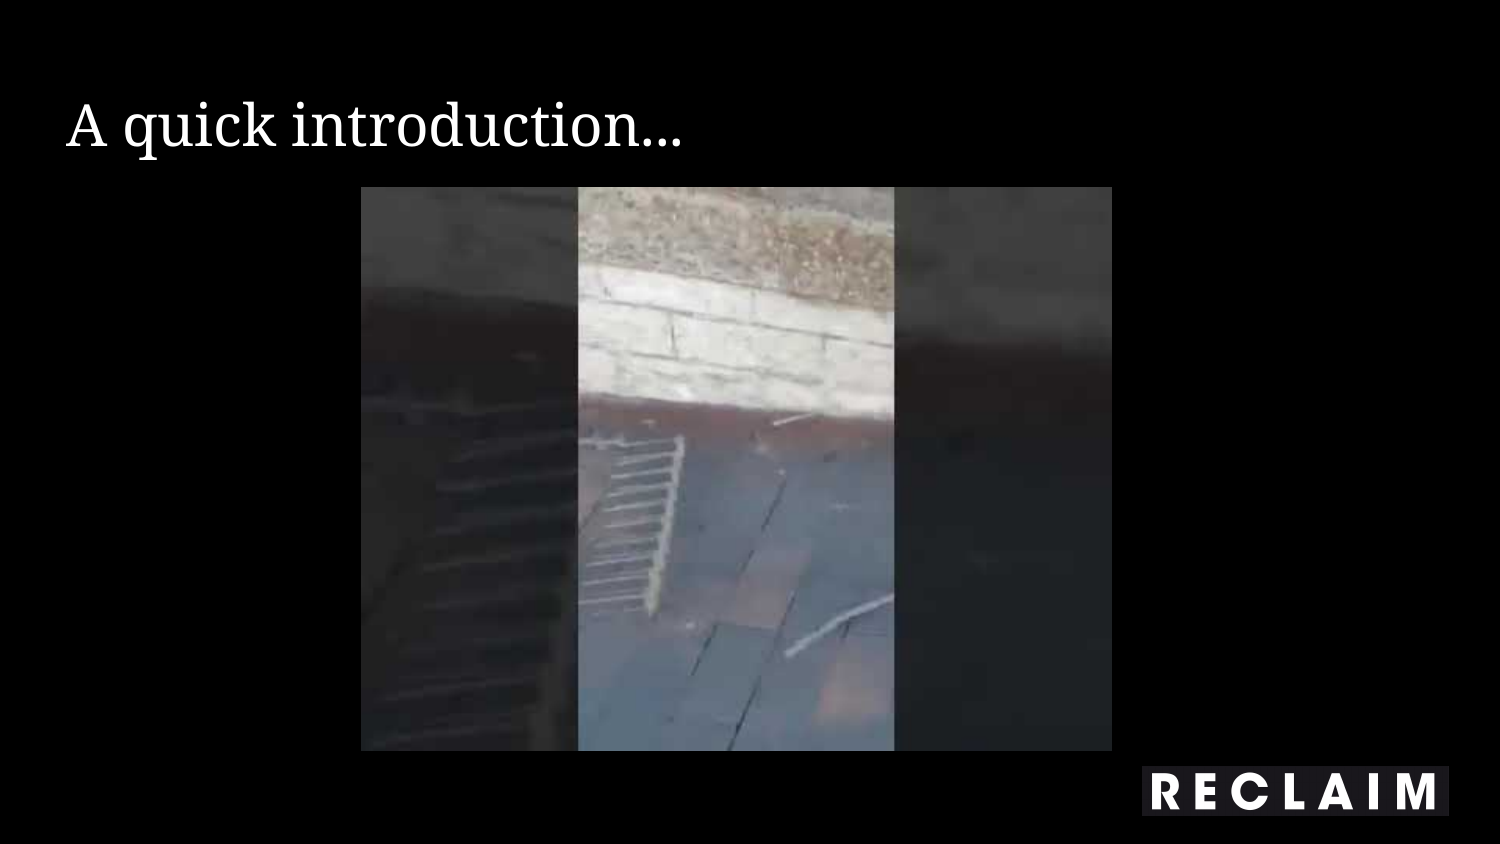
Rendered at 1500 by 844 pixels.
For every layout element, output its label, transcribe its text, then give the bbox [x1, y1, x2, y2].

picture [1142, 766, 1450, 816]
title A quick introduction... [51, 72, 1449, 167]
picture [360, 187, 1112, 751]
